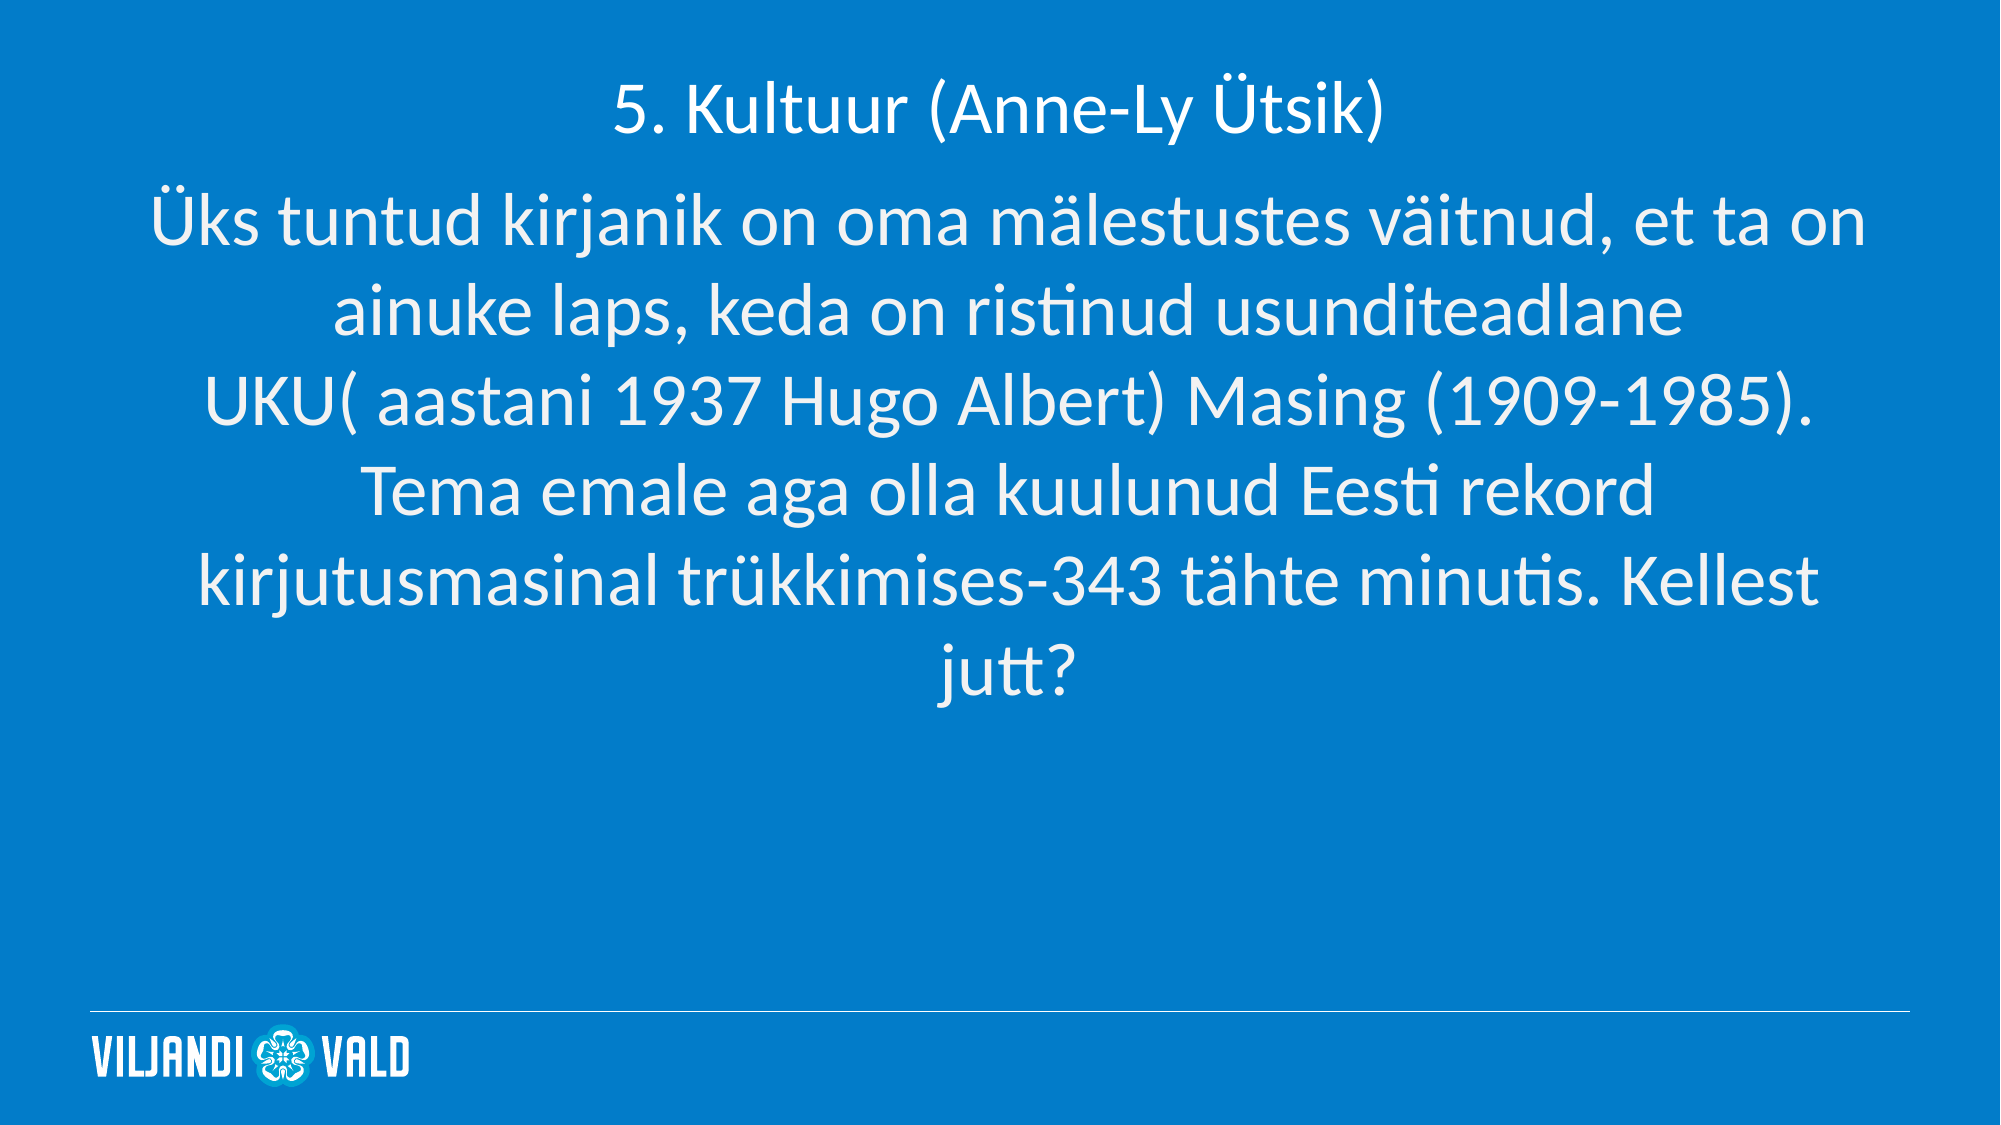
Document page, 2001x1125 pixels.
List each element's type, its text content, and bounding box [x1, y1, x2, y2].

title 5. Kultuur (Anne-Ly Ütsik) [99, 45, 1900, 162]
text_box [90, 1022, 410, 1089]
list Üks tuntud kirjanik on oma mälestustes väitnud, et ta on ainuke laps, keda on ristinud usunditeadlane UKU( aastani 1937 Hugo Albert) Masing (1909-1985). Tema emale aga olla kuulunud Eesti rekord kirjutusmasinal trükkimises-343 tähte minutis. Kellest jutt? [109, 160, 1910, 974]
